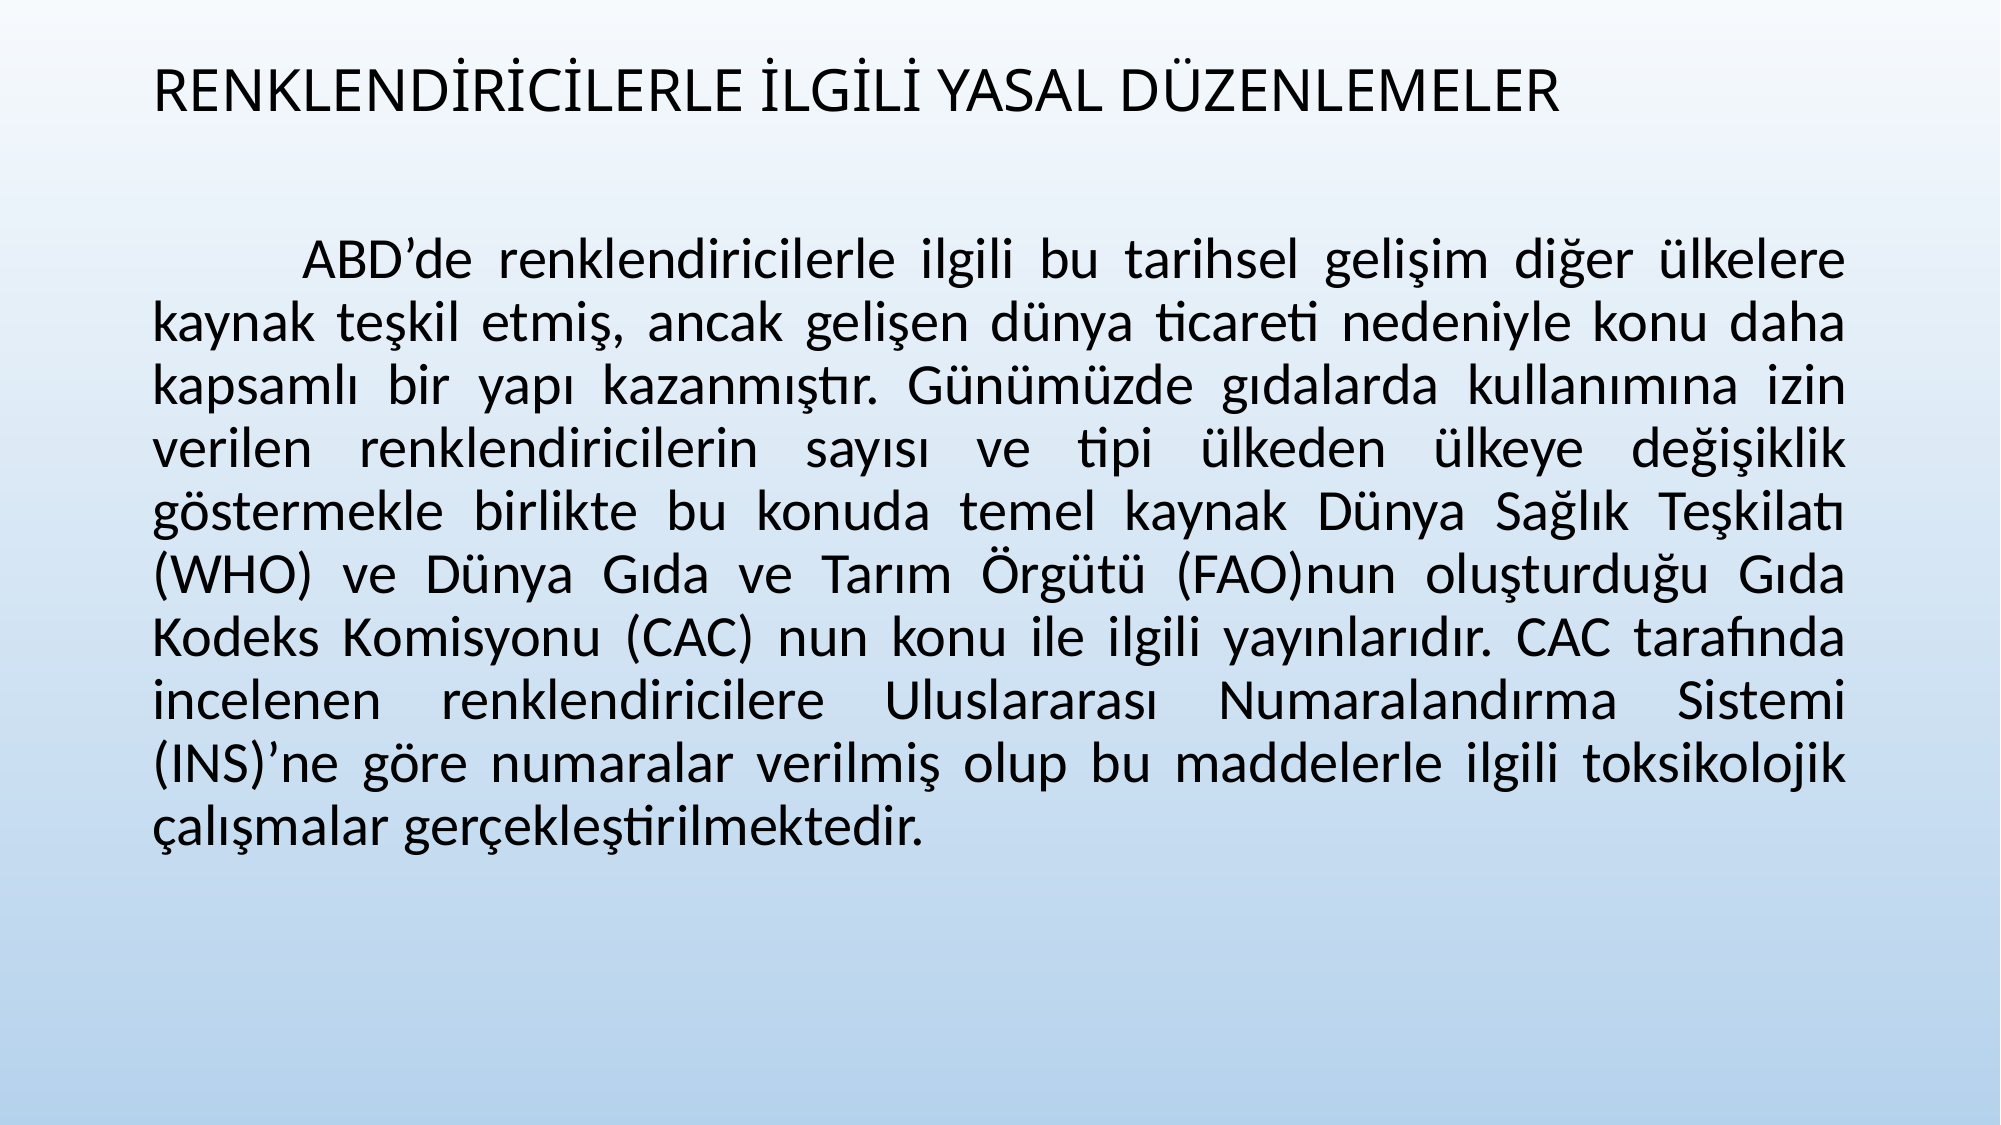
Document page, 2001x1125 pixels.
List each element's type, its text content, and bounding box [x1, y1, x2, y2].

list RENKLENDİRİCİLERLE İLGİLİ YASAL DÜZENLEMELER ABD’de renklendiricilerle ilgili bu tarihsel gelişim diğer ülkelere kaynak teşkil etmiş, ancak gelişen dünya ticareti nedeniyle konu daha kapsamlı bir yapı kazanmıştır. Günümüzde gıdalarda kullanımına izin verilen renklendiricilerin sayısı ve tipi ülkeden ülkeye değişiklik göstermekle birlikte bu konuda temel kaynak Dünya Sağlık Teşkilatı (WHO) ve Dünya Gıda ve Tarım Örgütü (FAO)nun oluşturduğu Gıda Kodeks Komisyonu (CAC) nun konu ile ilgili yayınlarıdır. CAC tarafında incelenen renklendiricilere Uluslararası Numaralandırma Sistemi (INS)’ne göre numaralar verilmiş olup bu maddelerle ilgili toksikolojik çalışmalar gerçekleştirilmektedir. [137, 53, 1863, 1014]
